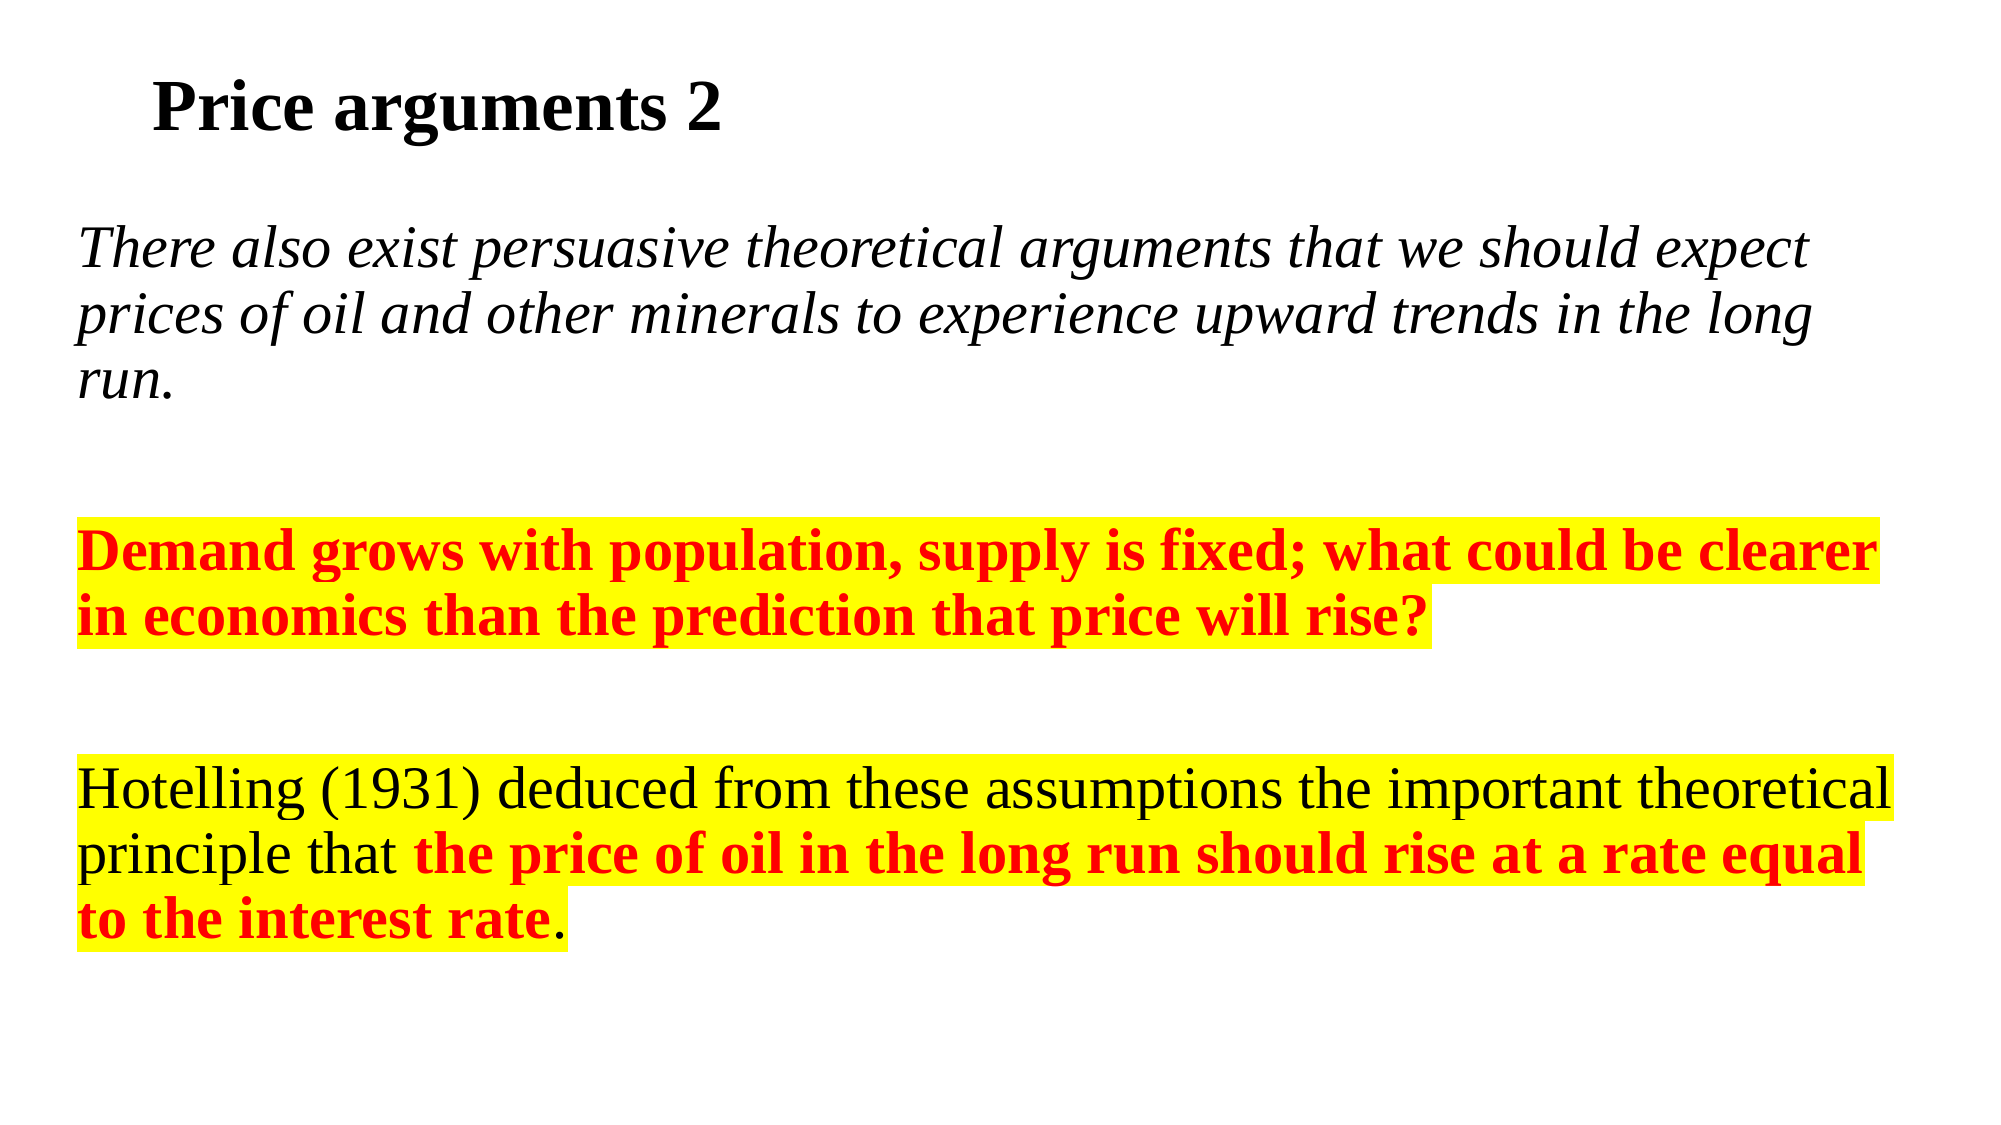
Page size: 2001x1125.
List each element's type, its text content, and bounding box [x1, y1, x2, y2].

title Price arguments 2 [137, 59, 1863, 155]
list There also exist persuasive theoretical arguments that we should expect prices of oil and other minerals to experience upward trends in the long run. Demand grows with population, supply is fixed; what could be clearer in economics than the prediction that price will rise? Hotelling (1931) deduced from these assumptions the important theoretical principle that the price of oil in the long run should rise at a rate equal to the interest rate. [62, 208, 1926, 1066]
